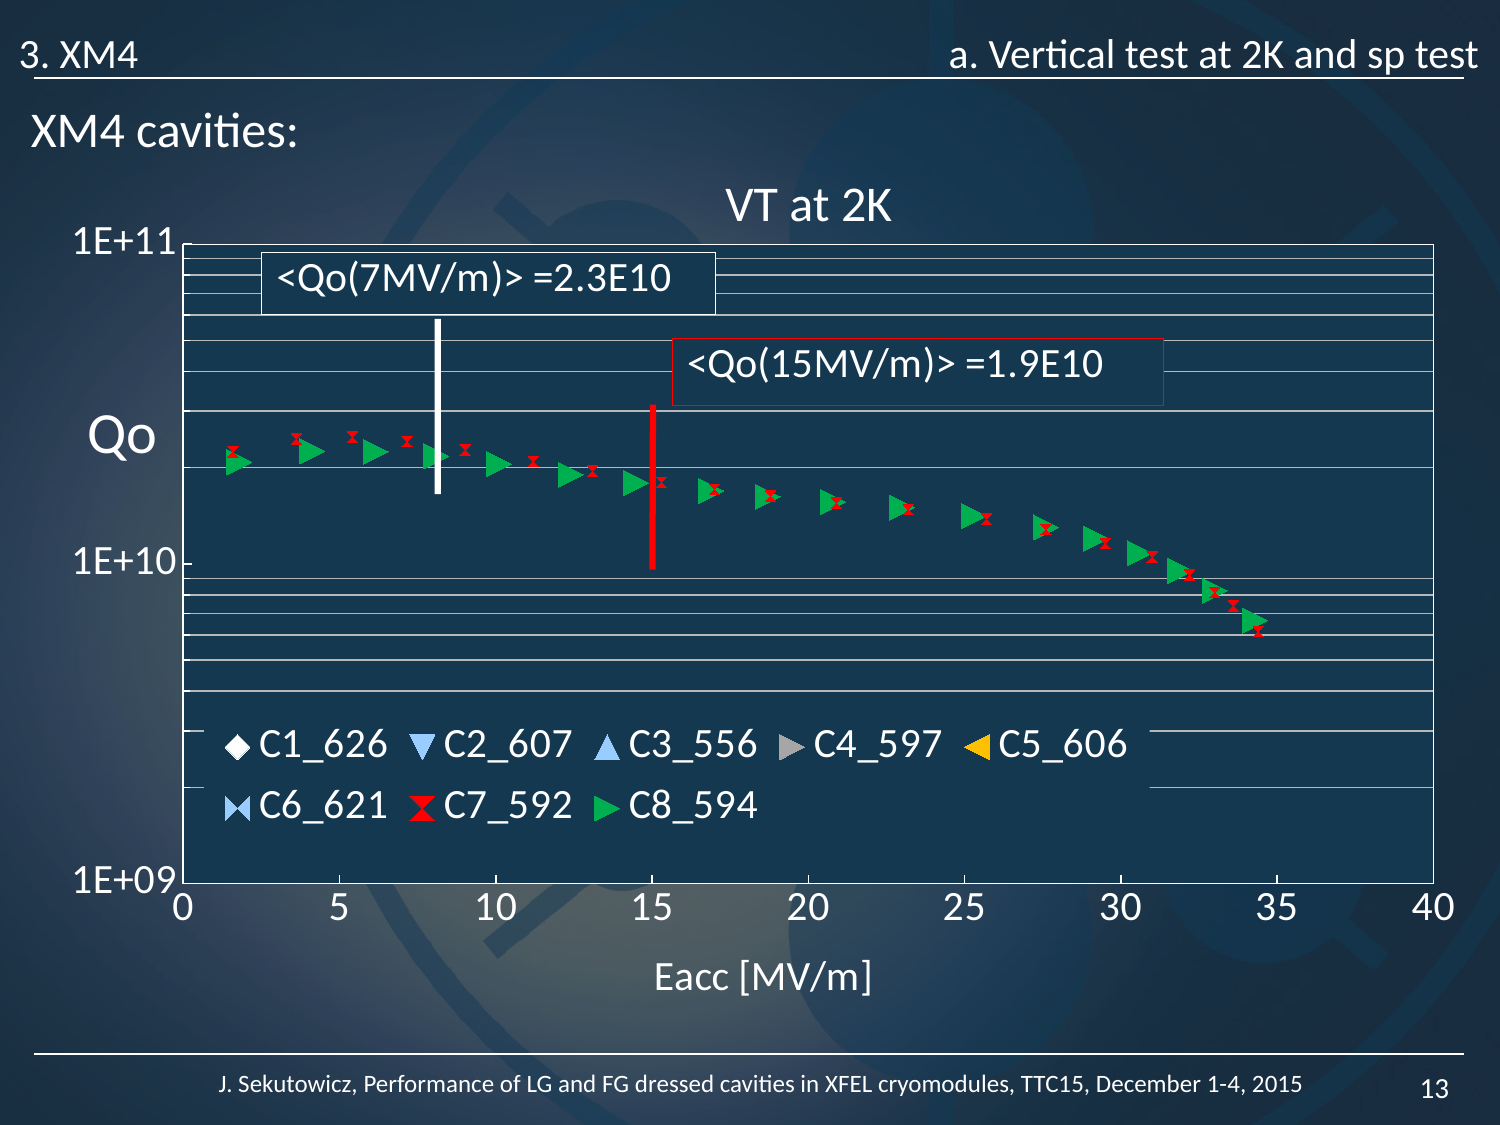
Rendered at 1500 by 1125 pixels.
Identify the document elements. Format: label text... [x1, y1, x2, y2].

picture [0, 0, 1500, 1125]
text_box 3. XM4 a. Vertical test at 2K and sp test [3, 19, 1498, 70]
chart [35, 160, 1473, 1015]
footer J. Sekutowicz, Performance of LG and FG dressed cavities in XFEL cryomodules, TTC15, December 1-4, 2015 [183, 1059, 1341, 1125]
text_box XM4 cavities: [15, 89, 1469, 165]
slide_number 13 [1341, 1061, 1465, 1118]
